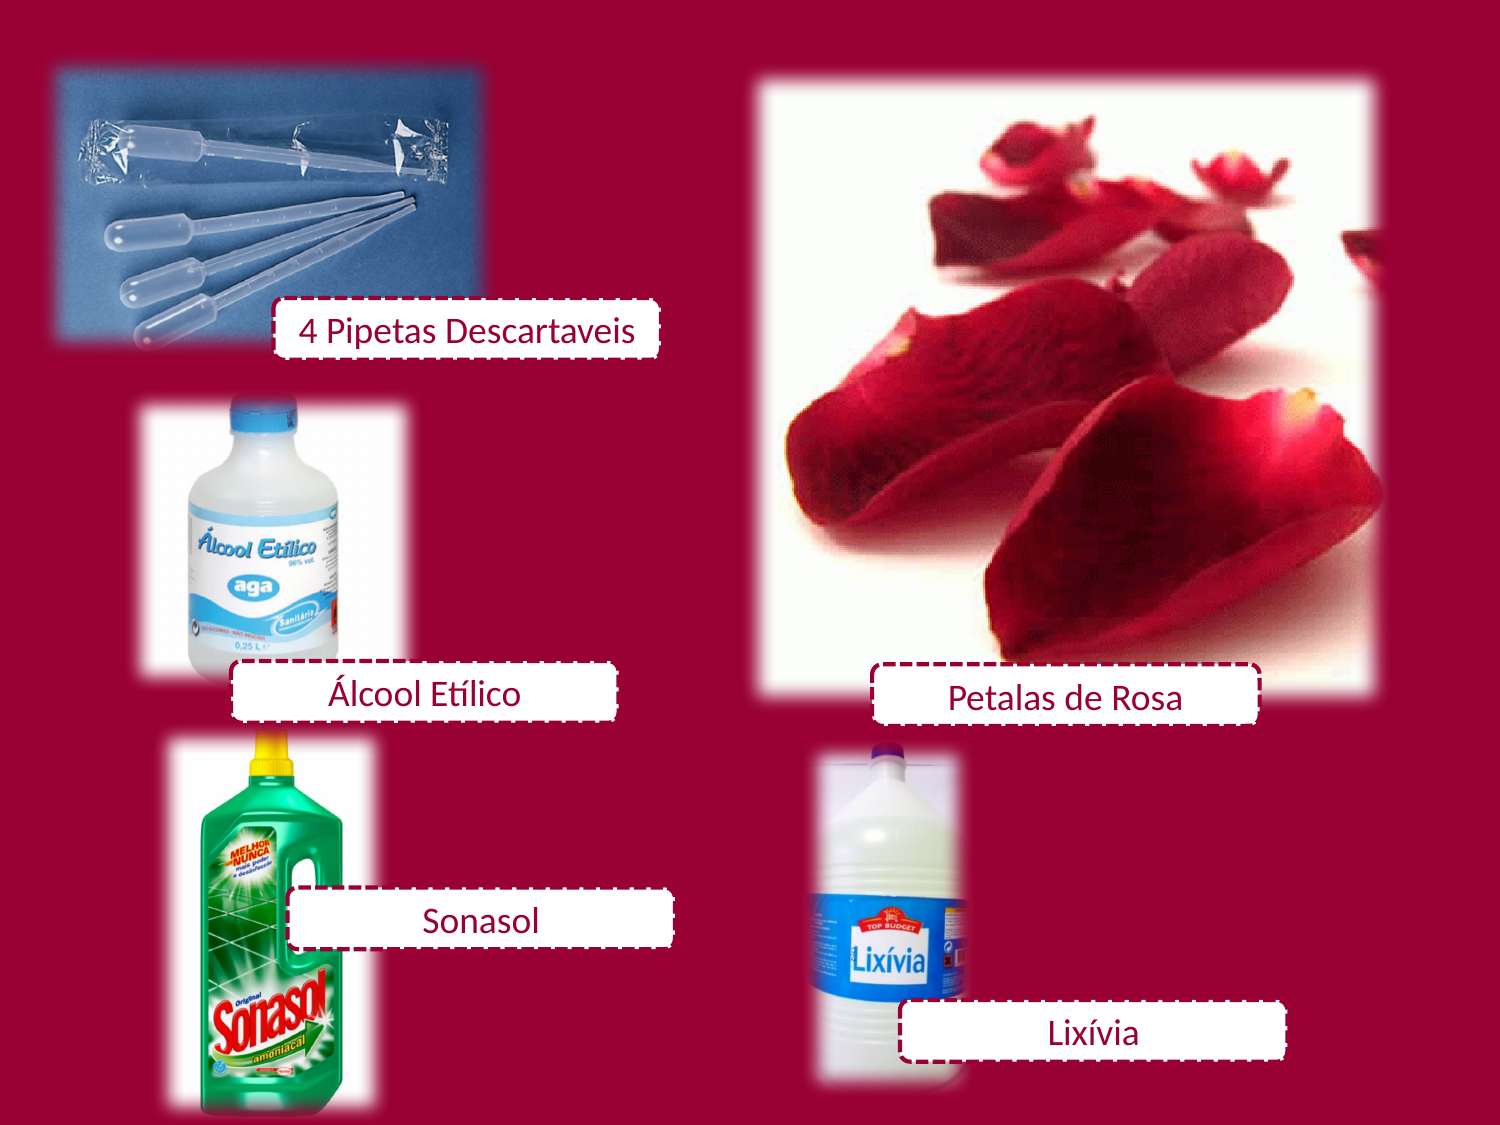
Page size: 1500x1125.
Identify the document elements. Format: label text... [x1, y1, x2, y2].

picture [799, 737, 976, 1100]
picture [739, 61, 1393, 714]
picture [121, 387, 426, 696]
picture [37, 49, 501, 360]
text_box Álcool Etílico [228, 658, 621, 725]
text_box 4 Pipetas Descartaveis [504, 295, 664, 362]
text_box Sonasol [396, 885, 678, 952]
text_box Petalas de Rosa [871, 722, 1260, 729]
picture [149, 720, 393, 1125]
text_box Lixívia [979, 997, 1290, 1064]
